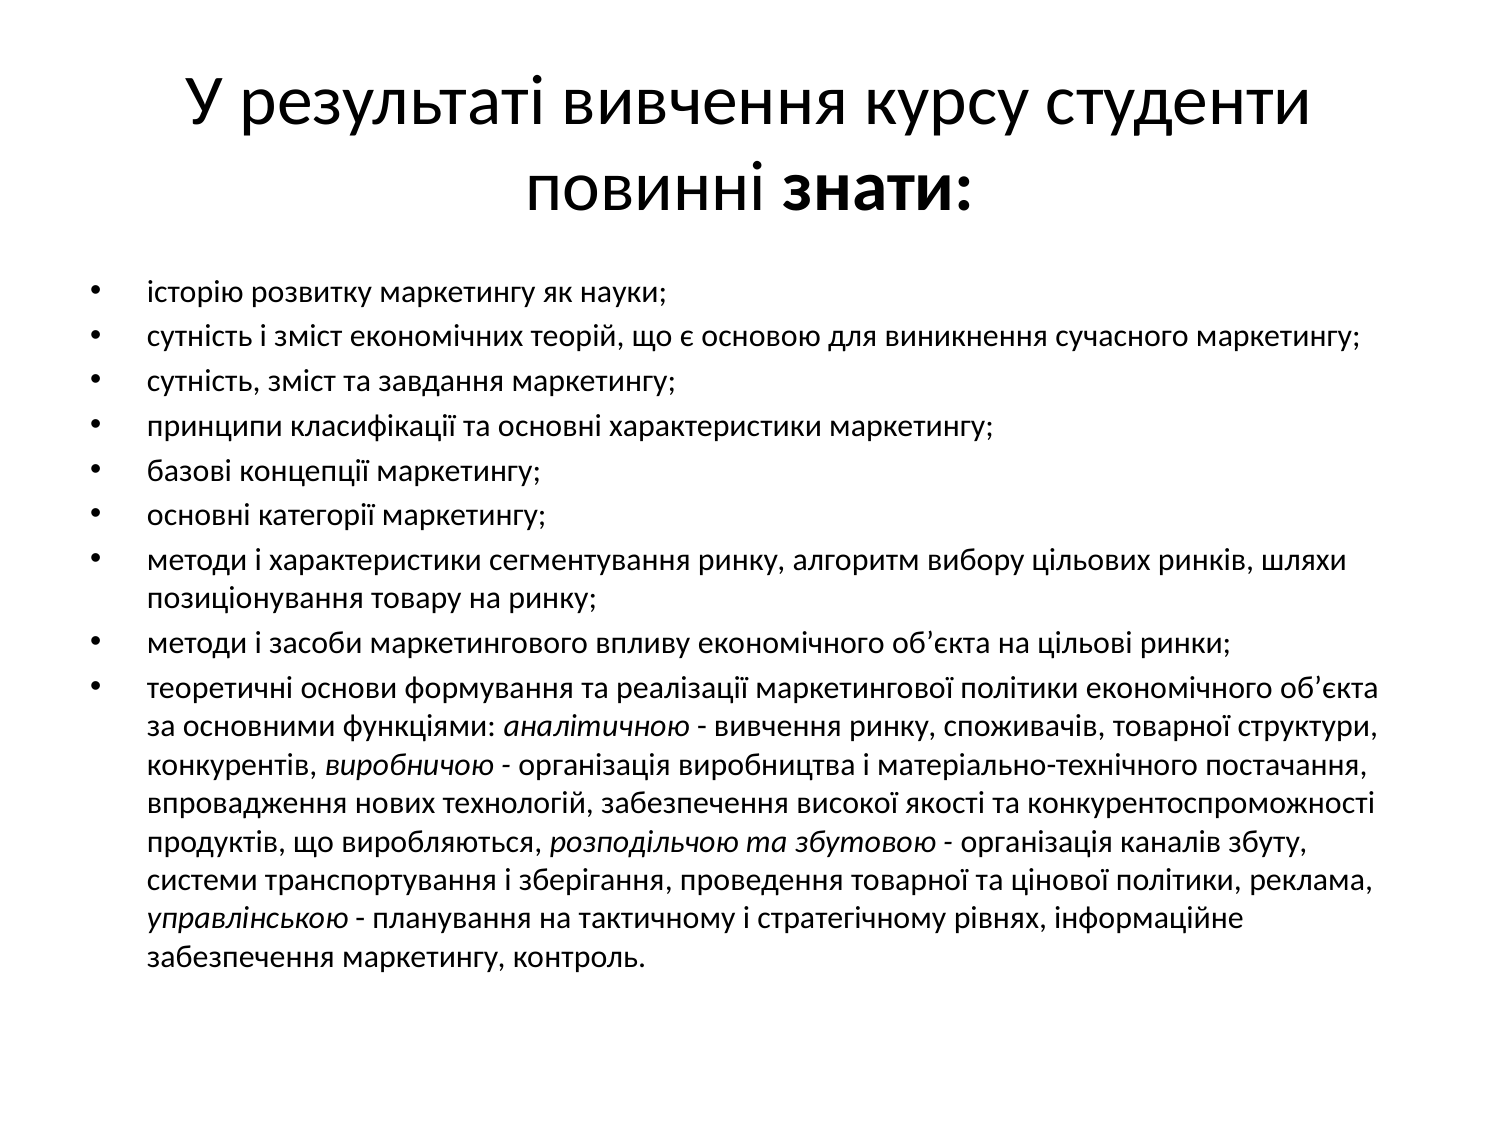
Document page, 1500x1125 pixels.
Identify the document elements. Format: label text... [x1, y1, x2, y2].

title У результаті вивчення курсу студенти повинні знати: [75, 45, 1425, 233]
list історію розвитку маркетингу як науки; сутність і зміст економічних теорій, що є основою для виникнення сучасного маркетингу; сутність, зміст та завдання маркетингу; принципи класифікації та основні характеристики маркетингу; базові концепції маркетингу; основні категорії маркетингу; методи і характеристики сегментування ринку, алгоритм вибору цільових ринків, шляхи позиціонування товару на ринку; методи і засоби маркетингового впливу економічного об’єкта на цільові ринки; теоретичні основи формування та реалізації маркетингової політики економічного об’єкта за основними функціями: аналітичною - вивчення ринку, споживачів, товарної структури, конкурентів, виробничою - організація виробництва і матеріально-технічного постачання, впровадження нових технологій, забезпечення високої якості та конкурентоспроможності продуктів, що виробляються, розподільчою та збутовою - організація каналів збуту, системи транспортування і зберігання, проведення товарної та цінової політики, реклама, управлінською - планування на тактичному і стратегічному рівнях, інформаційне забезпечення маркетингу, контроль. [75, 262, 1425, 1005]
